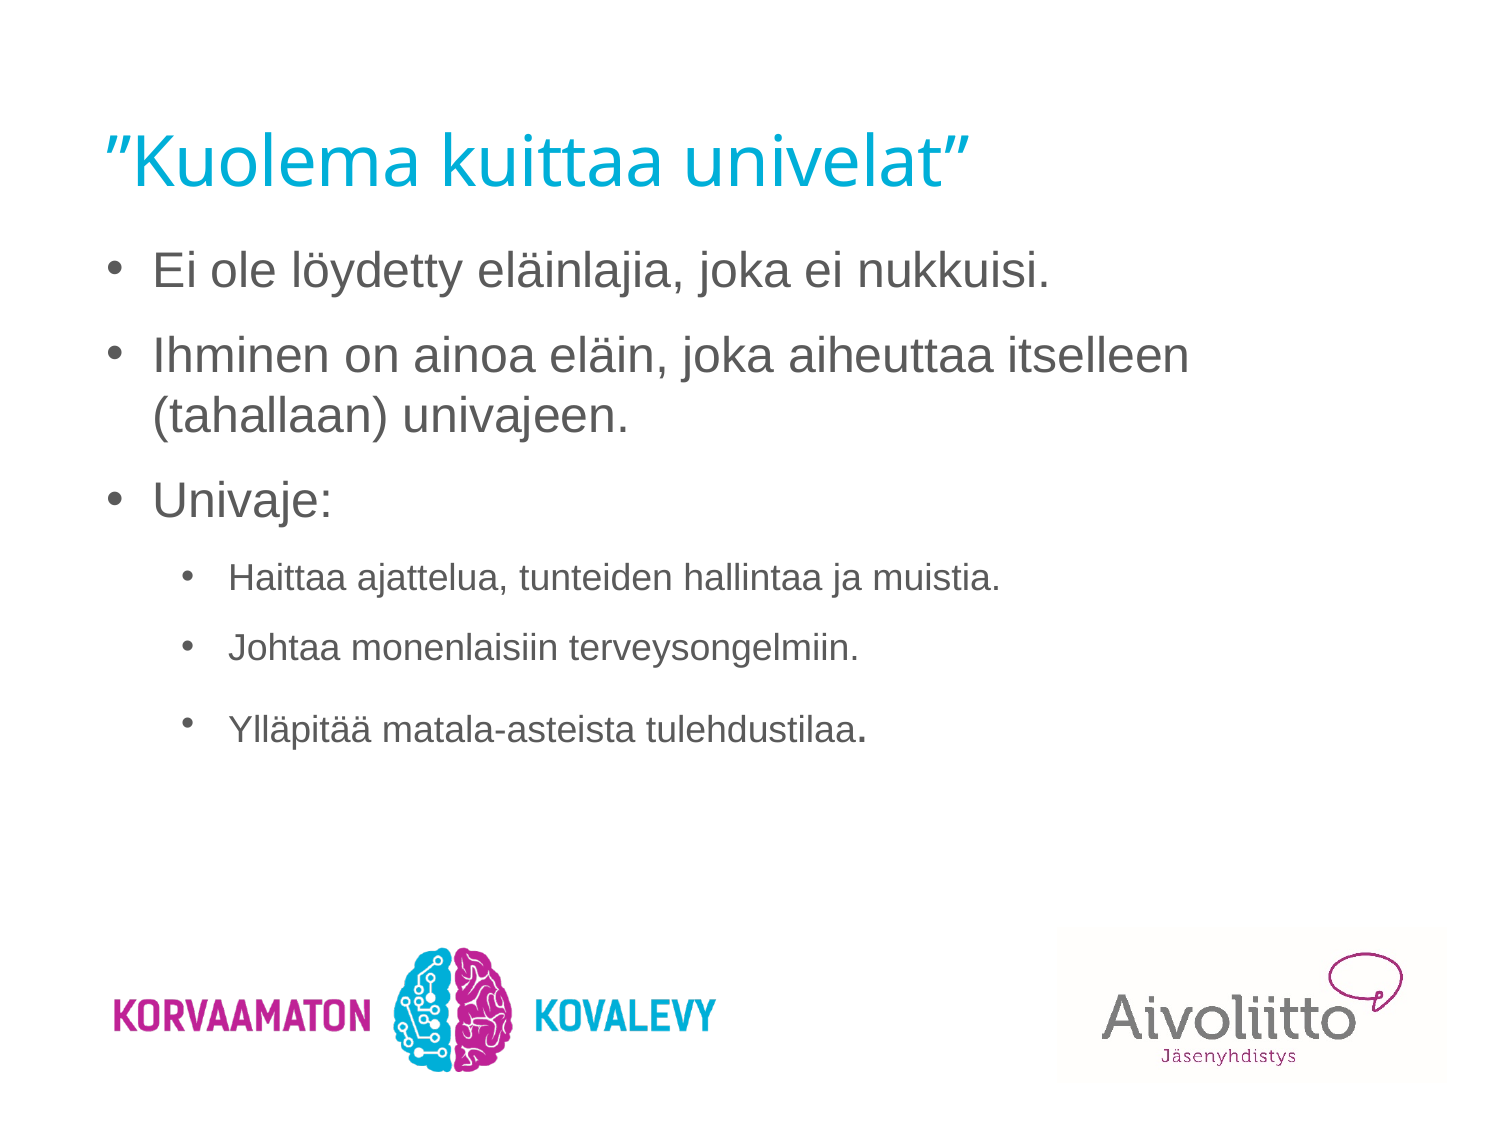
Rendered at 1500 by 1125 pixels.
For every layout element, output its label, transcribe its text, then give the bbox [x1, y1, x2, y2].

picture [1057, 927, 1447, 1083]
title ”Kuolema kuittaa univelat” [100, 90, 1400, 209]
picture [100, 935, 727, 1083]
list Ei ole löydetty eläinlajia, joka ei nukkuisi. Ihminen on ainoa eläin, joka aiheuttaa itselleen (tahallaan) univajeen. Univaje: Haittaa ajattelua, tunteiden hallintaa ja muistia. Johtaa monenlaisiin terveysongelmiin. Ylläpitää matala-asteista tulehdustilaa. [100, 231, 1400, 905]
